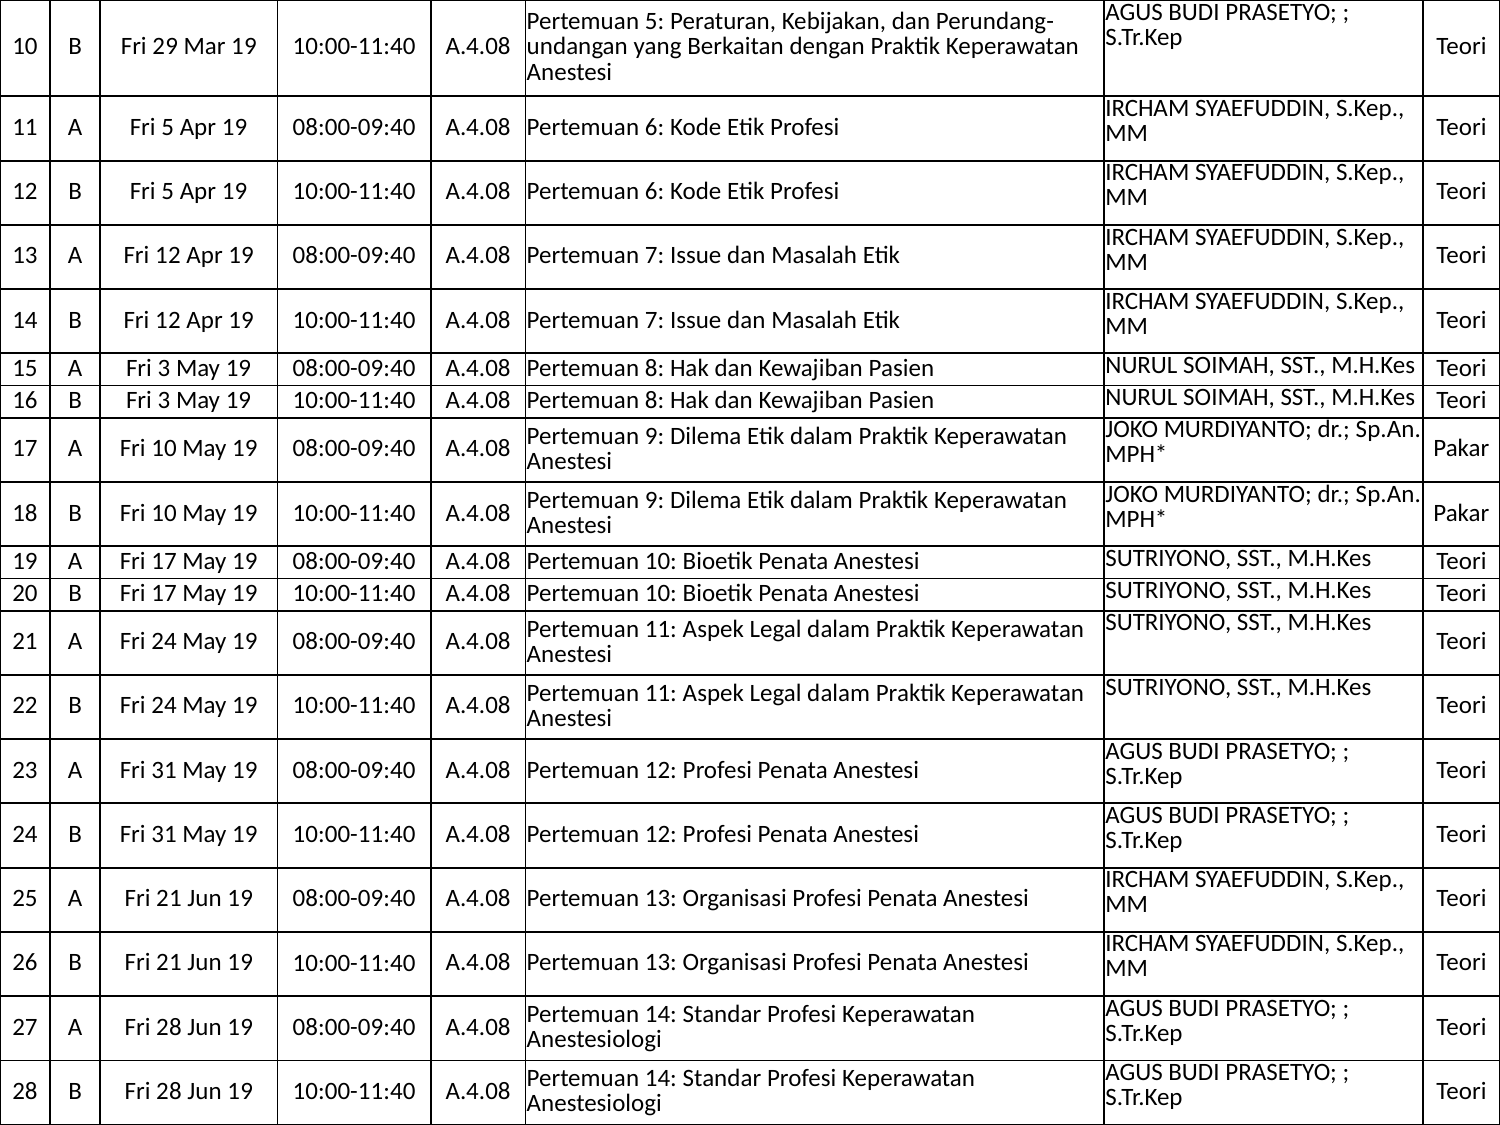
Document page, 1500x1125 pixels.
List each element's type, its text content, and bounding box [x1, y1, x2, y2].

table_cell Pertemuan 13: Organisasi Profesi Penata Anestesi [526, 933, 1103, 995]
table_cell IRCHAM SYAEFUDDIN, S.Kep., MM [1105, 290, 1422, 352]
table_cell SUTRIYONO, SST., M.H.Kes [1105, 547, 1422, 578]
table_cell A.4.08 [432, 612, 525, 674]
table_cell A.4.08 [432, 579, 525, 610]
table_cell A.4.08 [432, 997, 525, 1060]
table_cell 10:00-11:40 [278, 483, 430, 545]
table_cell 20 [1, 579, 49, 610]
table_cell 16 [1, 386, 49, 417]
table_cell A.4.08 [432, 740, 525, 802]
table_cell B [51, 676, 99, 738]
table_header Teori [1424, 1, 1499, 95]
table_cell Teori [1424, 933, 1499, 995]
table_cell B [51, 804, 99, 867]
table_cell Pertemuan 12: Profesi Penata Anestesi [526, 740, 1103, 802]
table_cell A.4.08 [432, 354, 525, 385]
table_cell Pertemuan 7: Issue dan Masalah Etik [526, 226, 1103, 288]
table_cell 18 [1, 483, 49, 545]
table_cell A [51, 740, 99, 802]
table_cell Pertemuan 6: Kode Etik Profesi [526, 162, 1103, 224]
table_cell B [51, 483, 99, 545]
table_cell 08:00-09:40 [278, 869, 430, 931]
table_cell Pertemuan 10: Bioetik Penata Anestesi [526, 547, 1103, 578]
table_cell 08:00-09:40 [278, 547, 430, 578]
table_cell Pertemuan 14: Standar Profesi Keperawatan Anestesiologi [526, 1061, 1103, 1124]
table_cell 22 [1, 676, 49, 738]
table_cell B [51, 933, 99, 995]
table_cell 08:00-09:40 [278, 354, 430, 385]
table_cell IRCHAM SYAEFUDDIN, S.Kep., MM [1105, 869, 1422, 931]
table_header A.4.08 [432, 1, 525, 95]
table_cell B [51, 386, 99, 417]
table_cell 27 [1, 997, 49, 1060]
table_cell Fri 28 Jun 19 [101, 997, 277, 1060]
table_cell 08:00-09:40 [278, 997, 430, 1060]
table_cell A [51, 97, 99, 160]
table_cell Pertemuan 9: Dilema Etik dalam Praktik Keperawatan Anestesi [526, 419, 1103, 481]
table_cell B [51, 290, 99, 352]
table_header Pertemuan 5: Peraturan, Kebijakan, dan Perundang-undangan yang Berkaitan dengan Praktik Keperawatan Anestesi [526, 1, 1103, 95]
table_cell SUTRIYONO, SST., M.H.Kes [1105, 612, 1422, 674]
table_cell Teori [1424, 354, 1499, 385]
table_cell AGUS BUDI PRASETYO; ; S.Tr.Kep [1105, 1061, 1422, 1124]
table_cell 08:00-09:40 [278, 226, 430, 288]
table_header AGUS BUDI PRASETYO; ; S.Tr.Kep [1105, 1, 1422, 95]
table_cell Fri 3 May 19 [101, 354, 277, 385]
table_cell 08:00-09:40 [278, 97, 430, 160]
table_cell A.4.08 [432, 869, 525, 931]
table_cell Pertemuan 10: Bioetik Penata Anestesi [526, 579, 1103, 610]
table_cell A [51, 547, 99, 578]
table_cell 10:00-11:40 [278, 162, 430, 224]
table_cell A.4.08 [432, 483, 525, 545]
table_cell Pakar [1424, 419, 1499, 481]
table_cell Fri 5 Apr 19 [101, 162, 277, 224]
table_cell IRCHAM SYAEFUDDIN, S.Kep., MM [1105, 933, 1422, 995]
table_cell 13 [1, 226, 49, 288]
table_cell Pertemuan 14: Standar Profesi Keperawatan Anestesiologi [526, 997, 1103, 1060]
table_cell Fri 21 Jun 19 [101, 869, 277, 931]
table_cell Teori [1424, 162, 1499, 224]
table_cell B [51, 162, 99, 224]
table_cell Teori [1424, 97, 1499, 160]
table_cell A.4.08 [432, 290, 525, 352]
table_cell A.4.08 [432, 226, 525, 288]
table_cell Teori [1424, 869, 1499, 931]
table_cell Teori [1424, 226, 1499, 288]
table_cell Teori [1424, 676, 1499, 738]
table_cell Fri 31 May 19 [101, 740, 277, 802]
table_cell Fri 24 May 19 [101, 612, 277, 674]
table_cell Fri 28 Jun 19 [101, 1061, 277, 1124]
table_cell A.4.08 [432, 676, 525, 738]
table_cell 21 [1, 612, 49, 674]
table_cell 19 [1, 547, 49, 578]
table_cell Fri 24 May 19 [101, 676, 277, 738]
table_cell Fri 21 Jun 19 [101, 933, 277, 995]
table_cell Pertemuan 6: Kode Etik Profesi [526, 97, 1103, 160]
table_cell 08:00-09:40 [278, 419, 430, 481]
table_cell 15 [1, 354, 49, 385]
table_cell B [51, 579, 99, 610]
table_cell A.4.08 [432, 419, 525, 481]
table_cell A.4.08 [432, 162, 525, 224]
table_cell A.4.08 [432, 933, 525, 995]
table_cell 14 [1, 290, 49, 352]
table_cell 24 [1, 804, 49, 867]
table_cell Pertemuan 8: Hak dan Kewajiban Pasien [526, 386, 1103, 417]
table_cell Fri 12 Apr 19 [101, 226, 277, 288]
table_cell 08:00-09:40 [278, 740, 430, 802]
table_cell Teori [1424, 740, 1499, 802]
table_cell 26 [1, 933, 49, 995]
table_cell 11 [1, 97, 49, 160]
table_cell Fri 17 May 19 [101, 547, 277, 578]
table_cell B [51, 1061, 99, 1124]
table_cell Fri 5 Apr 19 [101, 97, 277, 160]
table_cell 10:00-11:40 [278, 1061, 430, 1124]
table_header 10:00-11:40 [278, 1, 430, 95]
table_header Fri 29 Mar 19 [101, 1, 277, 95]
table_cell Pertemuan 7: Issue dan Masalah Etik [526, 290, 1103, 352]
table_cell 25 [1, 869, 49, 931]
table_cell A.4.08 [432, 97, 525, 160]
table_cell A [51, 354, 99, 385]
table_cell AGUS BUDI PRASETYO; ; S.Tr.Kep [1105, 997, 1422, 1060]
table_cell A [51, 612, 99, 674]
table_cell Fri 31 May 19 [101, 804, 277, 867]
table_cell 10:00-11:40 [278, 933, 430, 995]
table_cell SUTRIYONO, SST., M.H.Kes [1105, 579, 1422, 610]
table_cell IRCHAM SYAEFUDDIN, S.Kep., MM [1105, 97, 1422, 160]
table_cell JOKO MURDIYANTO; dr.; Sp.An. MPH* [1105, 419, 1422, 481]
table_cell Pertemuan 9: Dilema Etik dalam Praktik Keperawatan Anestesi [526, 483, 1103, 545]
table_cell Fri 3 May 19 [101, 386, 277, 417]
table_cell Pertemuan 13: Organisasi Profesi Penata Anestesi [526, 869, 1103, 931]
table_cell A [51, 869, 99, 931]
table_cell Pertemuan 11: Aspek Legal dalam Praktik Keperawatan Anestesi [526, 612, 1103, 674]
table_cell Teori [1424, 1061, 1499, 1124]
table_cell 10:00-11:40 [278, 386, 430, 417]
table_cell Teori [1424, 612, 1499, 674]
table_cell Pertemuan 8: Hak dan Kewajiban Pasien [526, 354, 1103, 385]
table_cell Teori [1424, 579, 1499, 610]
table_cell NURUL SOIMAH, SST., M.H.Kes [1105, 386, 1422, 417]
table_cell Fri 10 May 19 [101, 419, 277, 481]
table_cell AGUS BUDI PRASETYO; ; S.Tr.Kep [1105, 804, 1422, 867]
table_cell 28 [1, 1061, 49, 1124]
table_cell 10:00-11:40 [278, 676, 430, 738]
table_cell A [51, 419, 99, 481]
table_cell AGUS BUDI PRASETYO; ; S.Tr.Kep [1105, 740, 1422, 802]
table_cell Pakar [1424, 483, 1499, 545]
table_cell Fri 10 May 19 [101, 483, 277, 545]
table_cell Fri 12 Apr 19 [101, 290, 277, 352]
table_cell 12 [1, 162, 49, 224]
table_cell Teori [1424, 997, 1499, 1060]
table_cell A.4.08 [432, 547, 525, 578]
table_cell 08:00-09:40 [278, 612, 430, 674]
table_cell A [51, 997, 99, 1060]
table_cell Teori [1424, 547, 1499, 578]
table_cell 10:00-11:40 [278, 579, 430, 610]
table_cell Pertemuan 12: Profesi Penata Anestesi [526, 804, 1103, 867]
table_cell 10:00-11:40 [278, 290, 430, 352]
table_cell Fri 17 May 19 [101, 579, 277, 610]
table_cell A.4.08 [432, 386, 525, 417]
table_cell JOKO MURDIYANTO; dr.; Sp.An. MPH* [1105, 483, 1422, 545]
table_cell A.4.08 [432, 1061, 525, 1124]
table_cell Teori [1424, 386, 1499, 417]
table_cell 23 [1, 740, 49, 802]
table_cell IRCHAM SYAEFUDDIN, S.Kep., MM [1105, 162, 1422, 224]
table_cell SUTRIYONO, SST., M.H.Kes [1105, 676, 1422, 738]
table_header B [51, 1, 99, 95]
table_cell IRCHAM SYAEFUDDIN, S.Kep., MM [1105, 226, 1422, 288]
table_cell NURUL SOIMAH, SST., M.H.Kes [1105, 354, 1422, 385]
table_cell 10:00-11:40 [278, 804, 430, 867]
table_header 10 [1, 1, 49, 95]
table_cell Teori [1424, 804, 1499, 867]
table_cell Pertemuan 11: Aspek Legal dalam Praktik Keperawatan Anestesi [526, 676, 1103, 738]
table_cell 17 [1, 419, 49, 481]
table_cell A.4.08 [432, 804, 525, 867]
table_cell Teori [1424, 290, 1499, 352]
table_cell A [51, 226, 99, 288]
